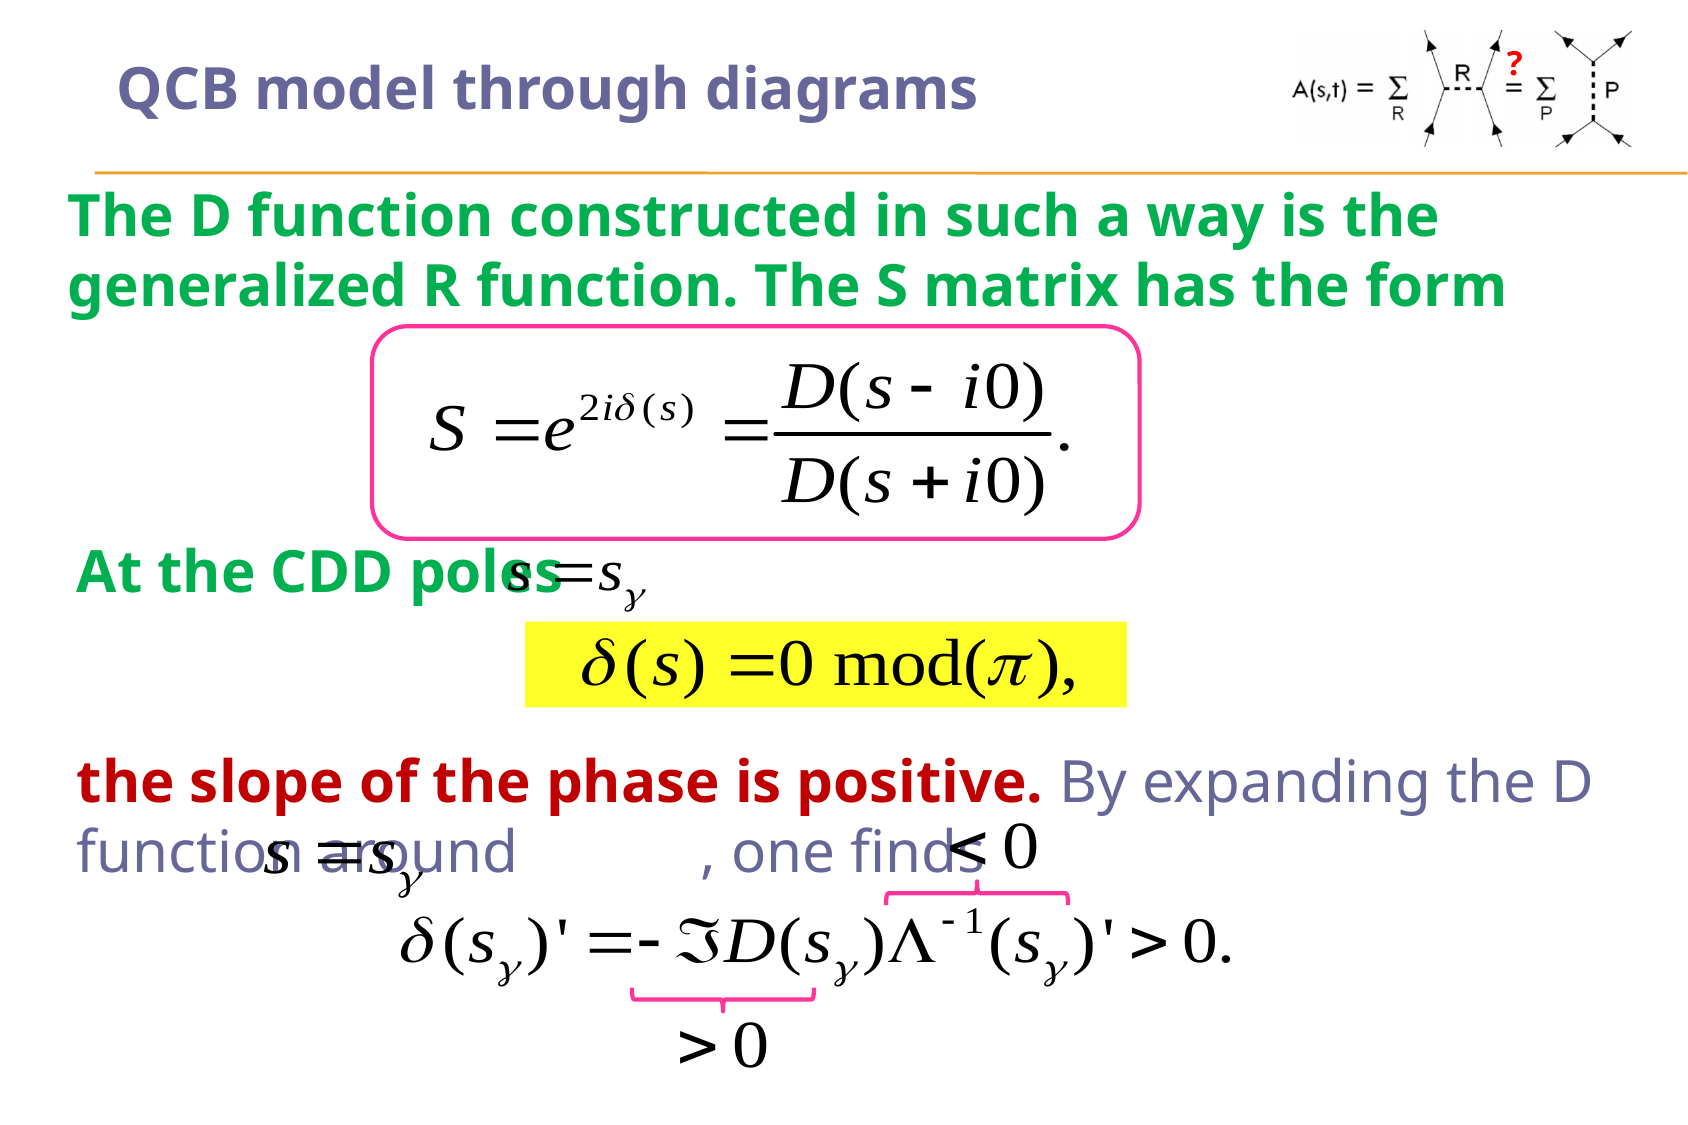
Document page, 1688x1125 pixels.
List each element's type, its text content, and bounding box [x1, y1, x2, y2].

text_box QCB model through diagrams [99, 42, 1283, 130]
text_box [369, 324, 1142, 525]
picture [1292, 30, 1632, 148]
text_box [61, 526, 1624, 1038]
text_box The D function constructed in such a way is the generalized R function. The S matrix has the form [53, 170, 1602, 532]
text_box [383, 345, 1115, 525]
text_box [252, 810, 434, 912]
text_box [666, 1009, 779, 1083]
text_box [937, 810, 1050, 883]
